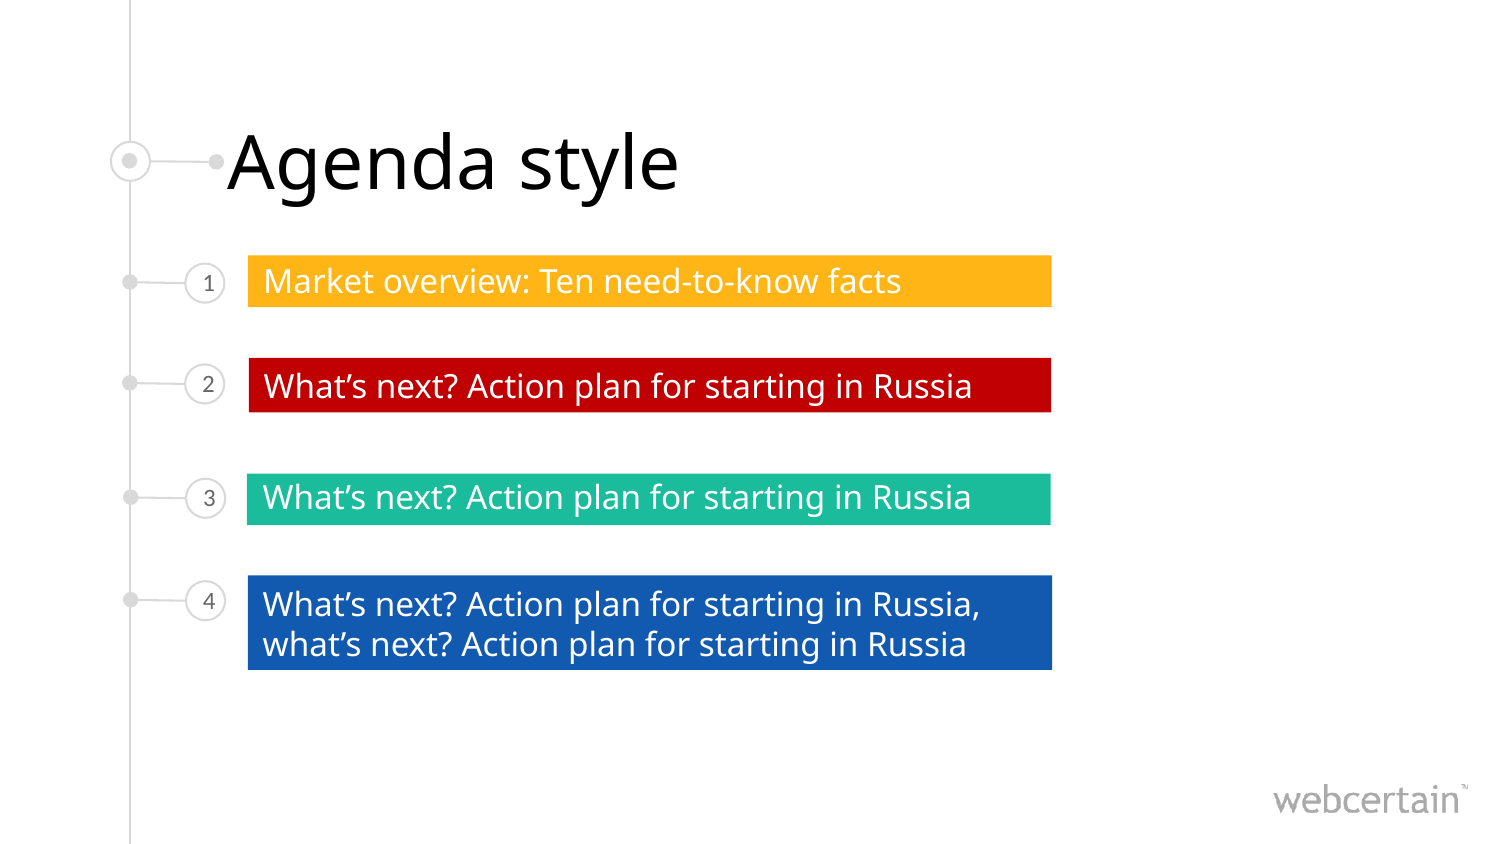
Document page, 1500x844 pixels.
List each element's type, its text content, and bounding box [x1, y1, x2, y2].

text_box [121, 360, 225, 406]
text_box What’s next? Action plan for starting in Russia [247, 469, 1053, 524]
text_box What’s next? Action plan for starting in Russia [248, 357, 1052, 413]
text_box Agenda style [212, 107, 696, 213]
text_box What’s next? Action plan for starting in Russia, what’s next? Action plan for starting in Russia [247, 575, 1053, 670]
text_box Market overview: Ten need-to-know facts [248, 253, 1052, 308]
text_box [110, 141, 225, 181]
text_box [122, 576, 226, 623]
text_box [122, 474, 226, 520]
picture [1273, 784, 1468, 813]
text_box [122, 259, 225, 305]
